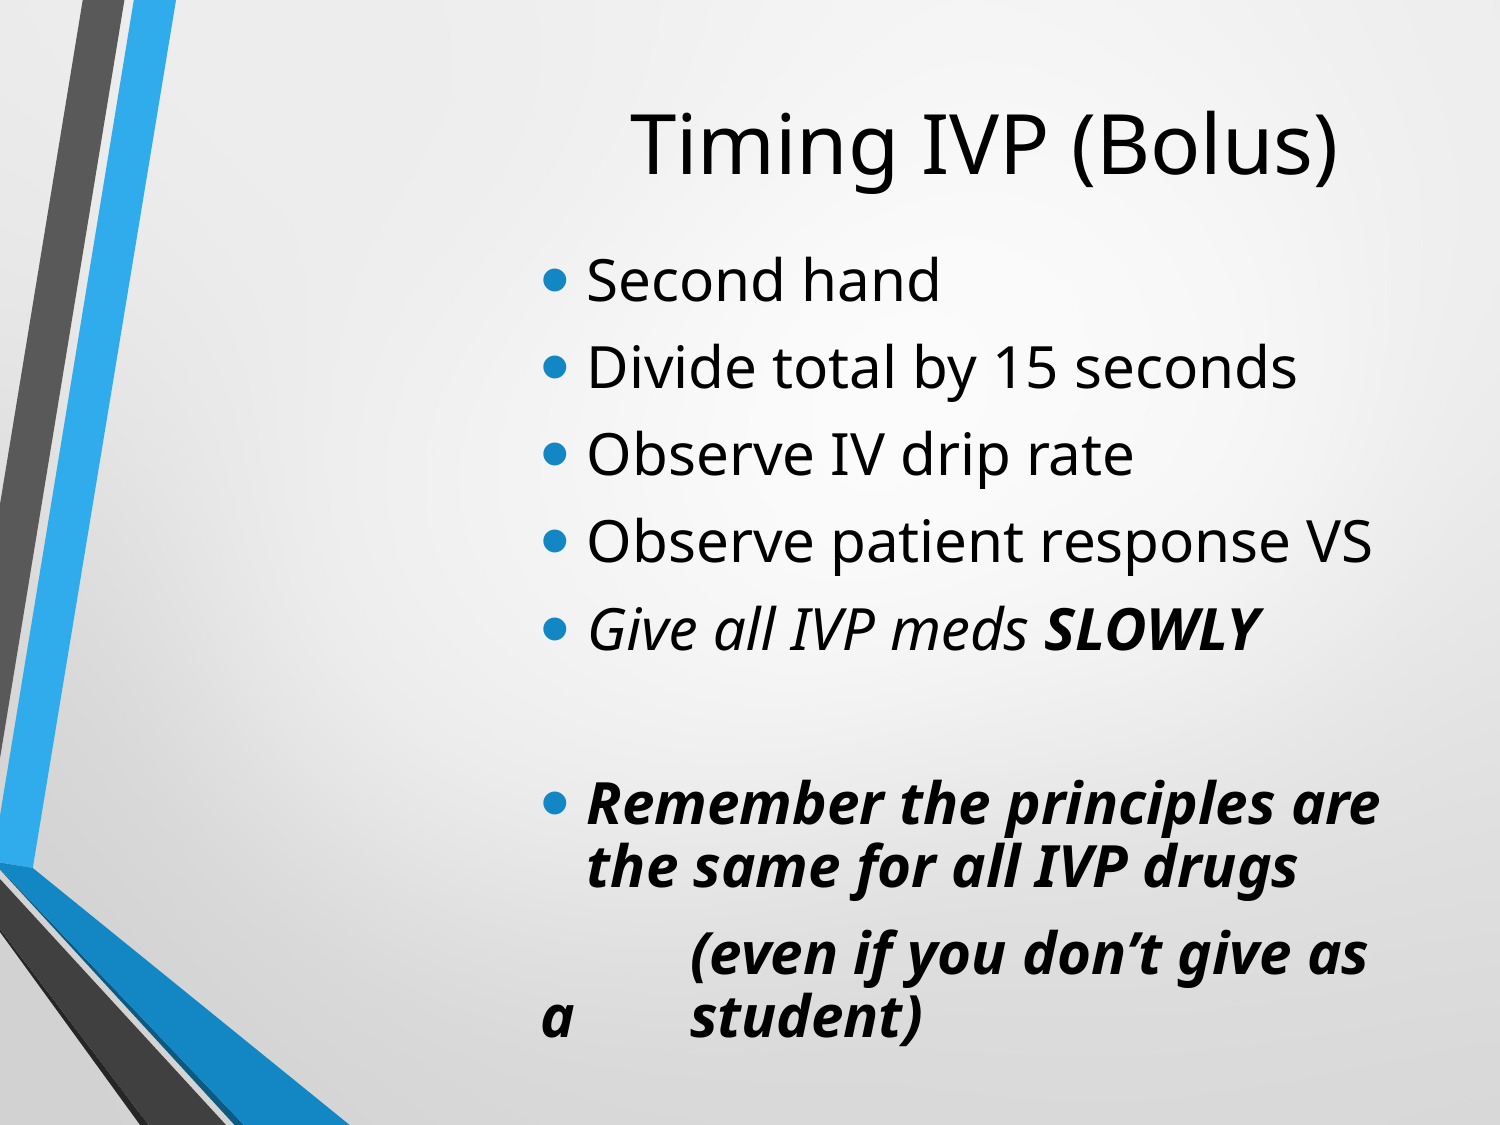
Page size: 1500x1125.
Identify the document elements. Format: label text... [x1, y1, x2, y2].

list Second hand Divide total by 15 seconds Observe IV drip rate Observe patient response VS Give all IVP meds SLOWLY Remember the principles are the same for all IVP drugs (even if you don’t give as a student) [525, 237, 1416, 1064]
title Timing IVP (Bolus) [575, 62, 1395, 221]
